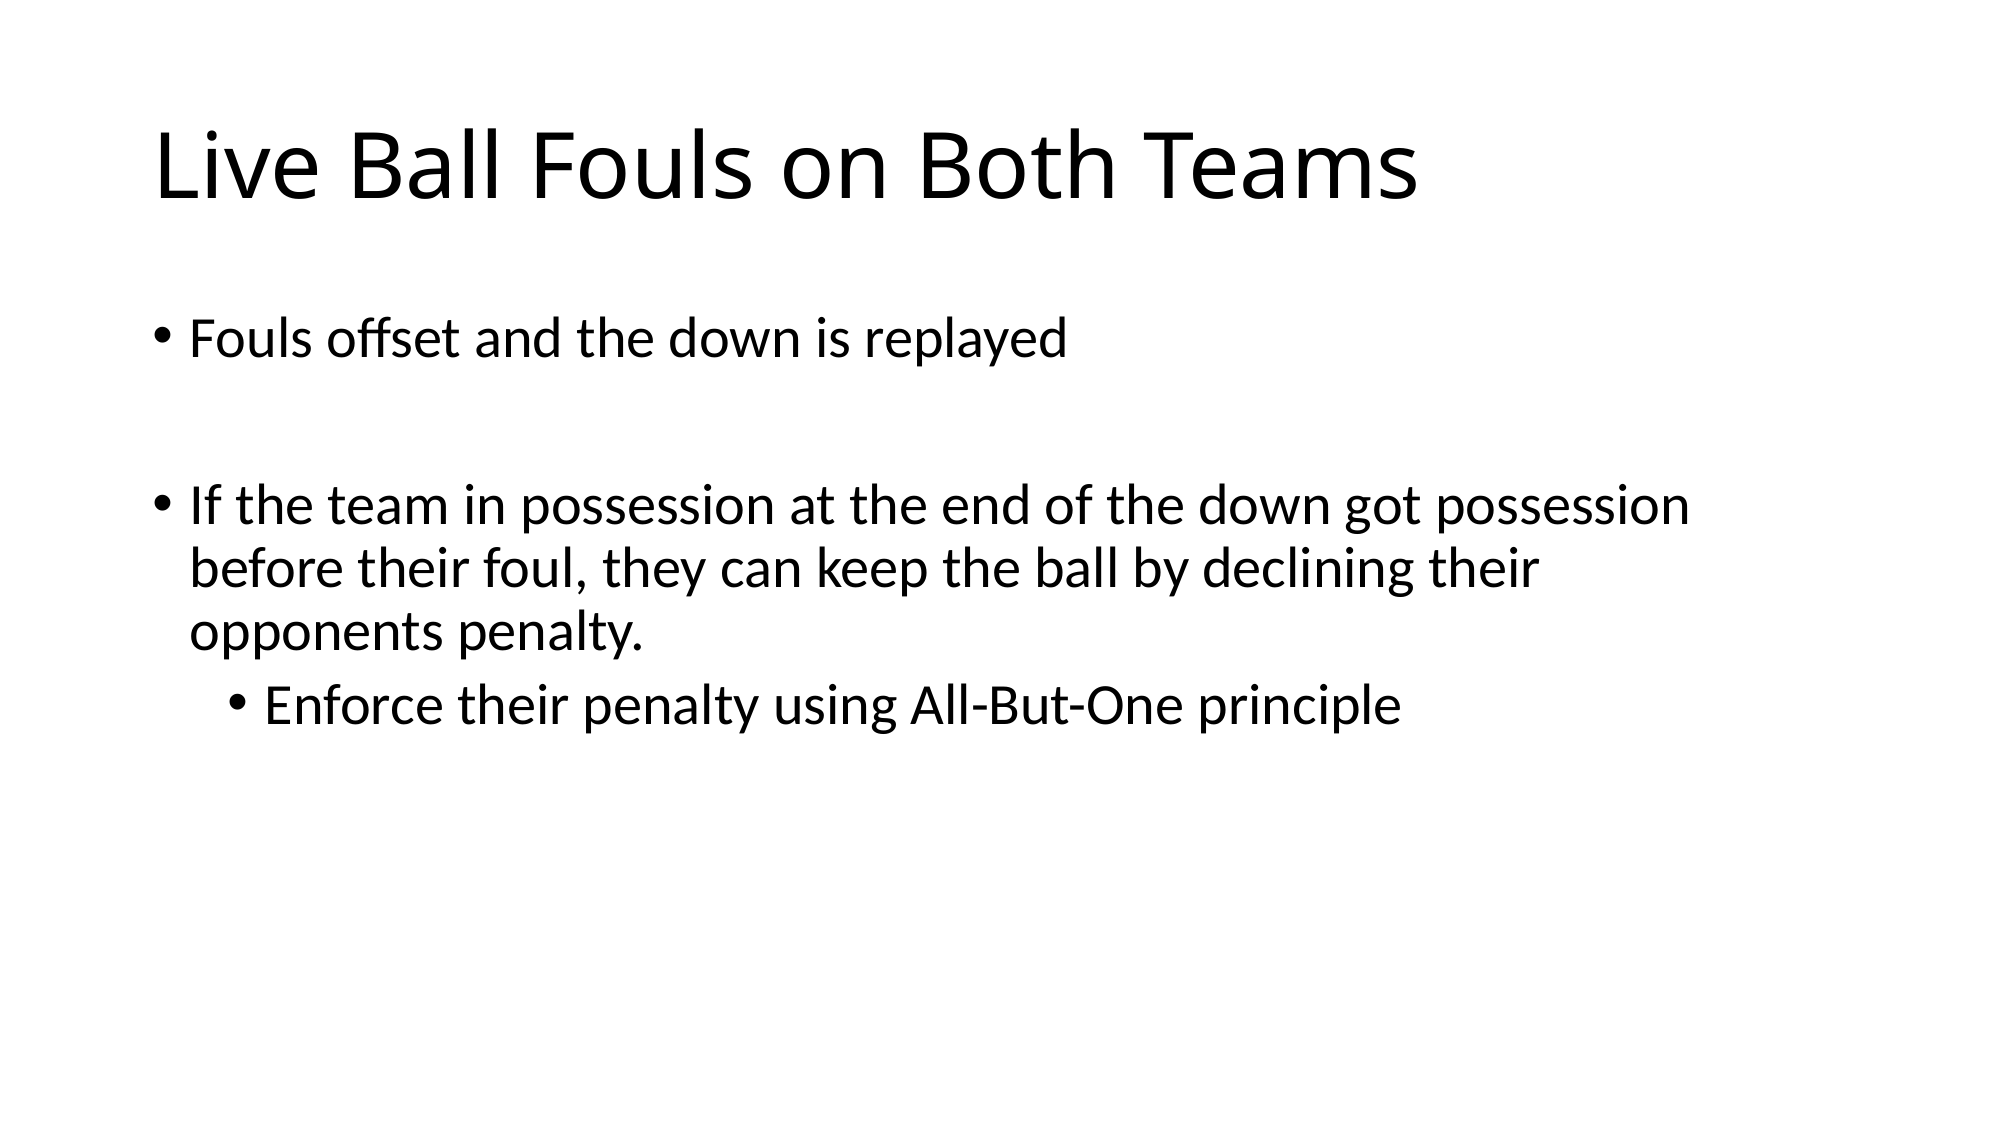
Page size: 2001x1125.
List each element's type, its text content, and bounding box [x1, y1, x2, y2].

title Live Ball Fouls on Both Teams [137, 59, 1863, 278]
list Fouls offset and the down is replayed If the team in possession at the end of the down got possession before their foul, they can keep the ball by declining their opponents penalty. Enforce their penalty using All-But-One principle [137, 299, 1810, 1014]
